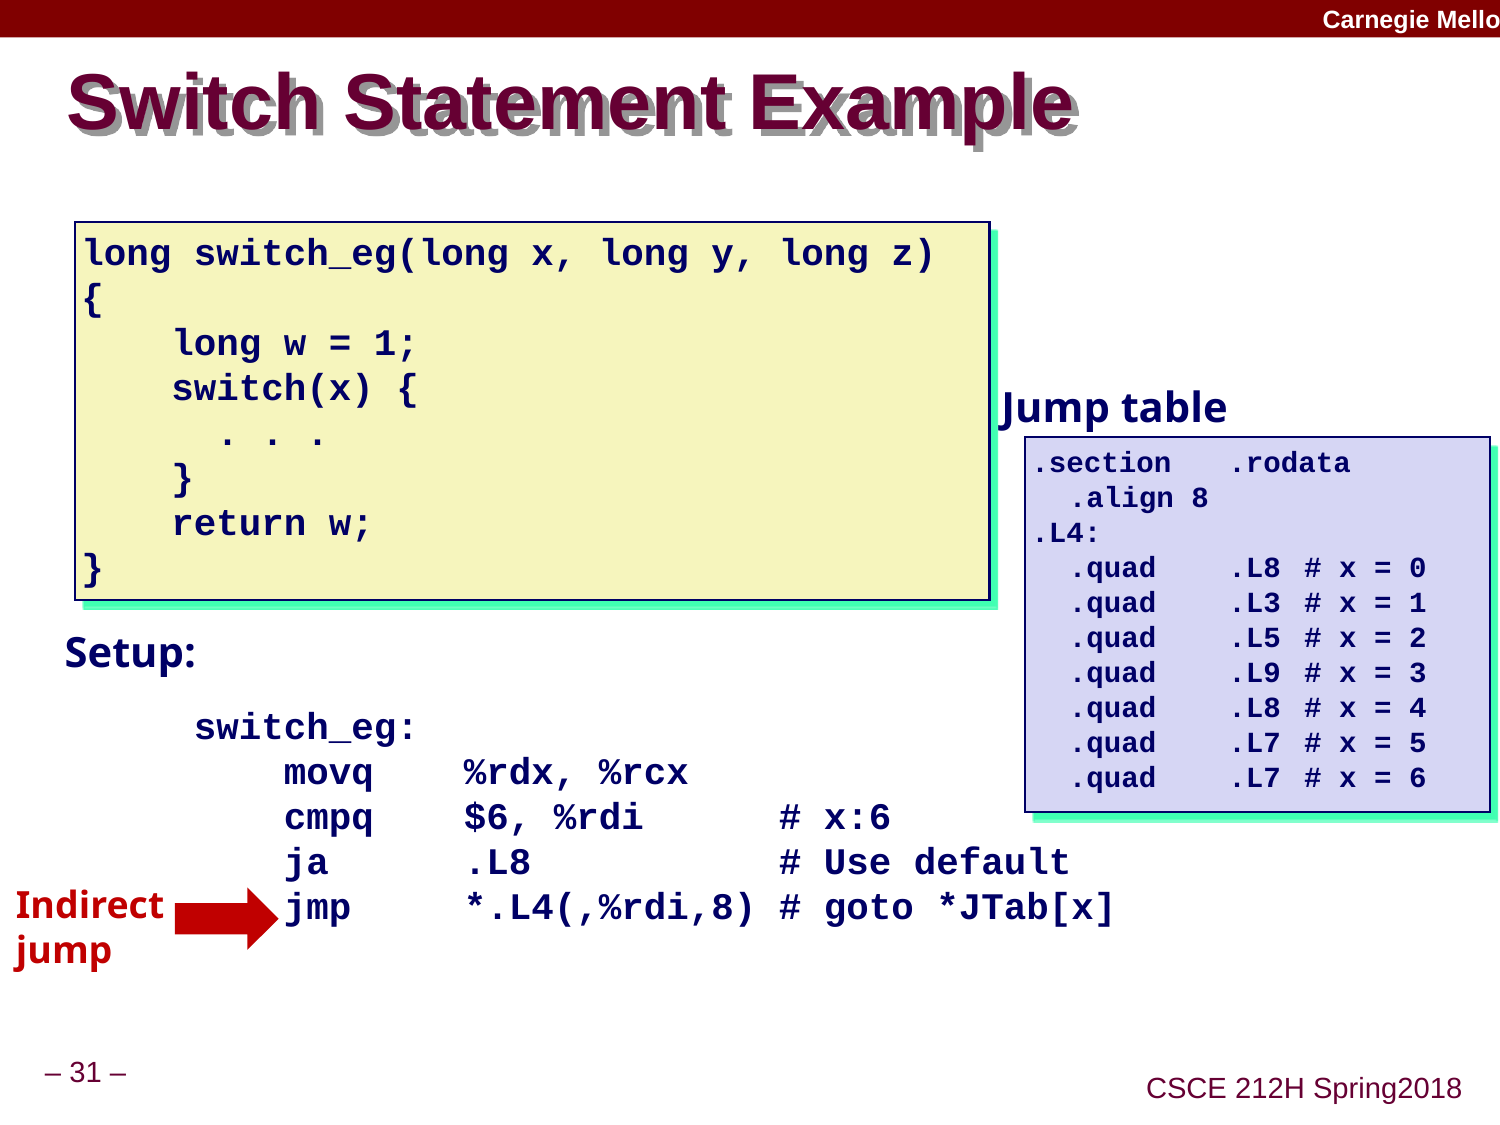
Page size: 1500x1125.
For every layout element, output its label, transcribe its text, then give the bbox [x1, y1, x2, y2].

text_box [174, 903, 187, 935]
text_box Jump table [995, 375, 1235, 438]
text_box switch_eg: movq %rdx, %rcx cmpq $6, %rdi # x:6 ja .L8 # Use default jmp *.L4(,%rdi,8) # goto *JTab[x] [187, 695, 1150, 1038]
text_box .section .rodata .align 8 .L4: .quad .L8 # x = 0 .quad .L3 # x = 1 .quad .L5 # x = 2 .quad .L9 # x = 3 .quad .L8 # x = 4 .quad .L7 # x = 5 .quad .L7 # x = 6 [1025, 437, 1490, 813]
text_box long switch_eg(long x, long y, long z) { long w = 1; switch(x) { . . . } return w; } [75, 221, 990, 600]
text_box Setup: [64, 625, 632, 689]
text_box [0, 0, 1500, 38]
text_box Indirect jump [9, 874, 181, 978]
text_box Carnegie Mellon [1322, 3, 1500, 33]
title Switch Statement Example [66, 40, 1497, 169]
